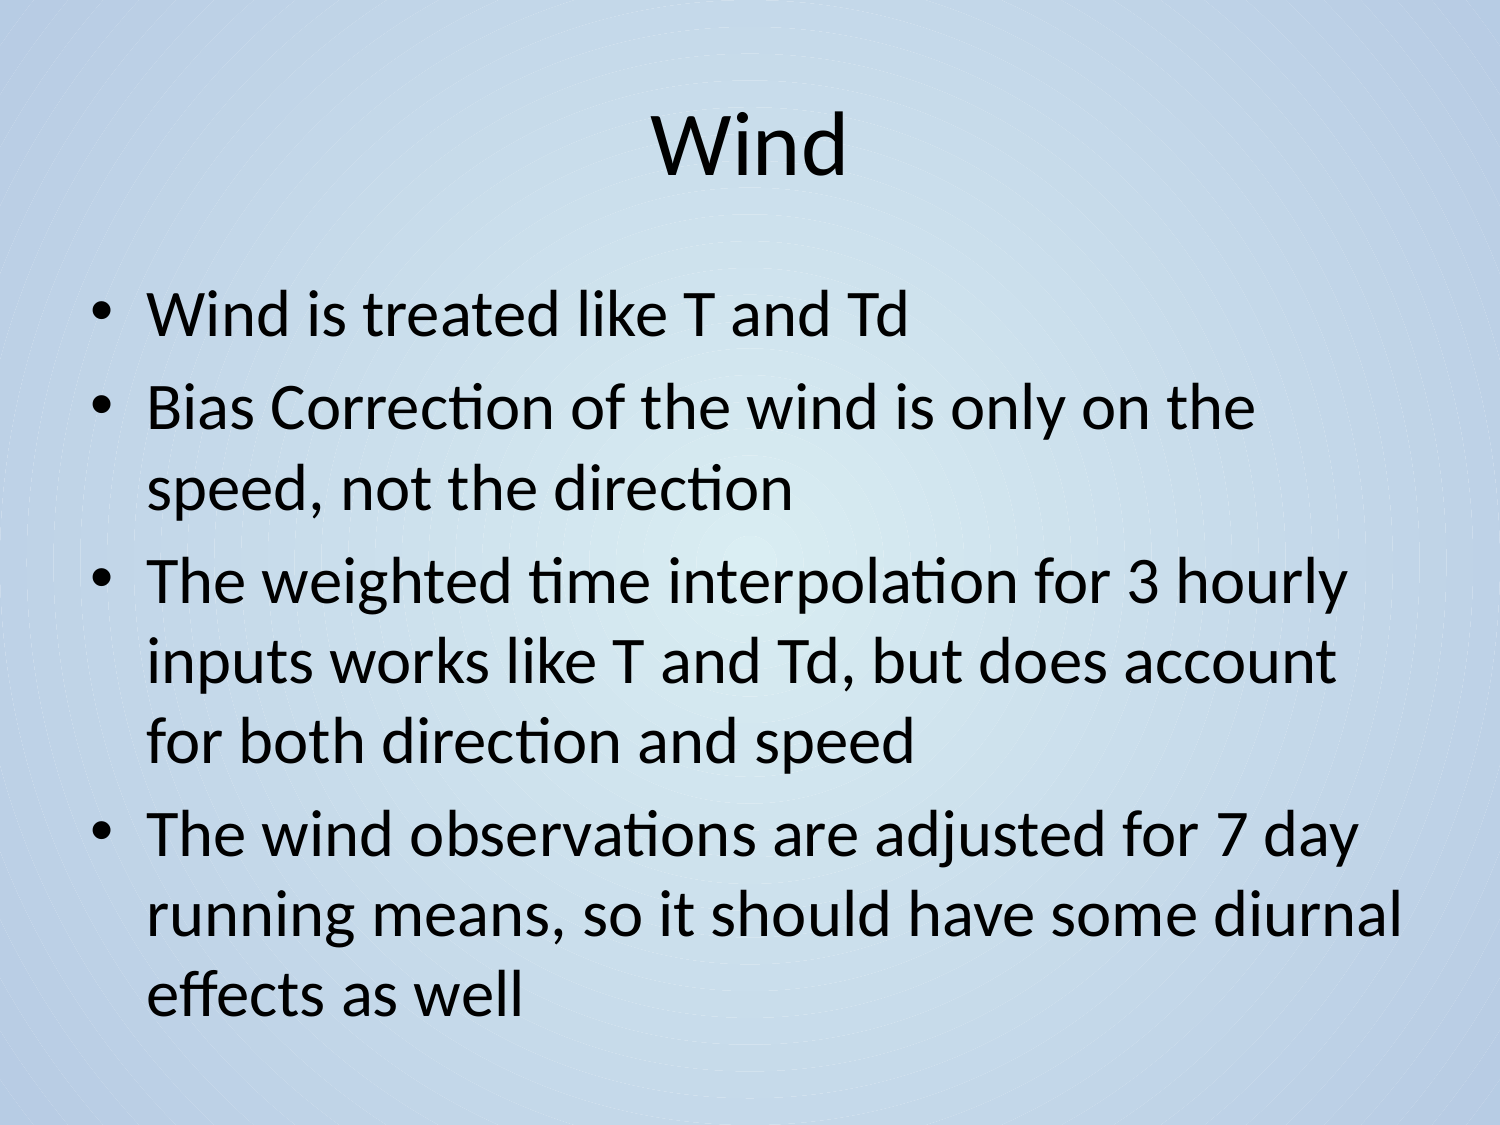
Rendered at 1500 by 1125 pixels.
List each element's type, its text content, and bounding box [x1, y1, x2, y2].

title Wind [75, 45, 1425, 233]
list Wind is treated like T and Td Bias Correction of the wind is only on the speed, not the direction The weighted time interpolation for 3 hourly inputs works like T and Td, but does account for both direction and speed The wind observations are adjusted for 7 day running means, so it should have some diurnal effects as well [75, 262, 1425, 1005]
